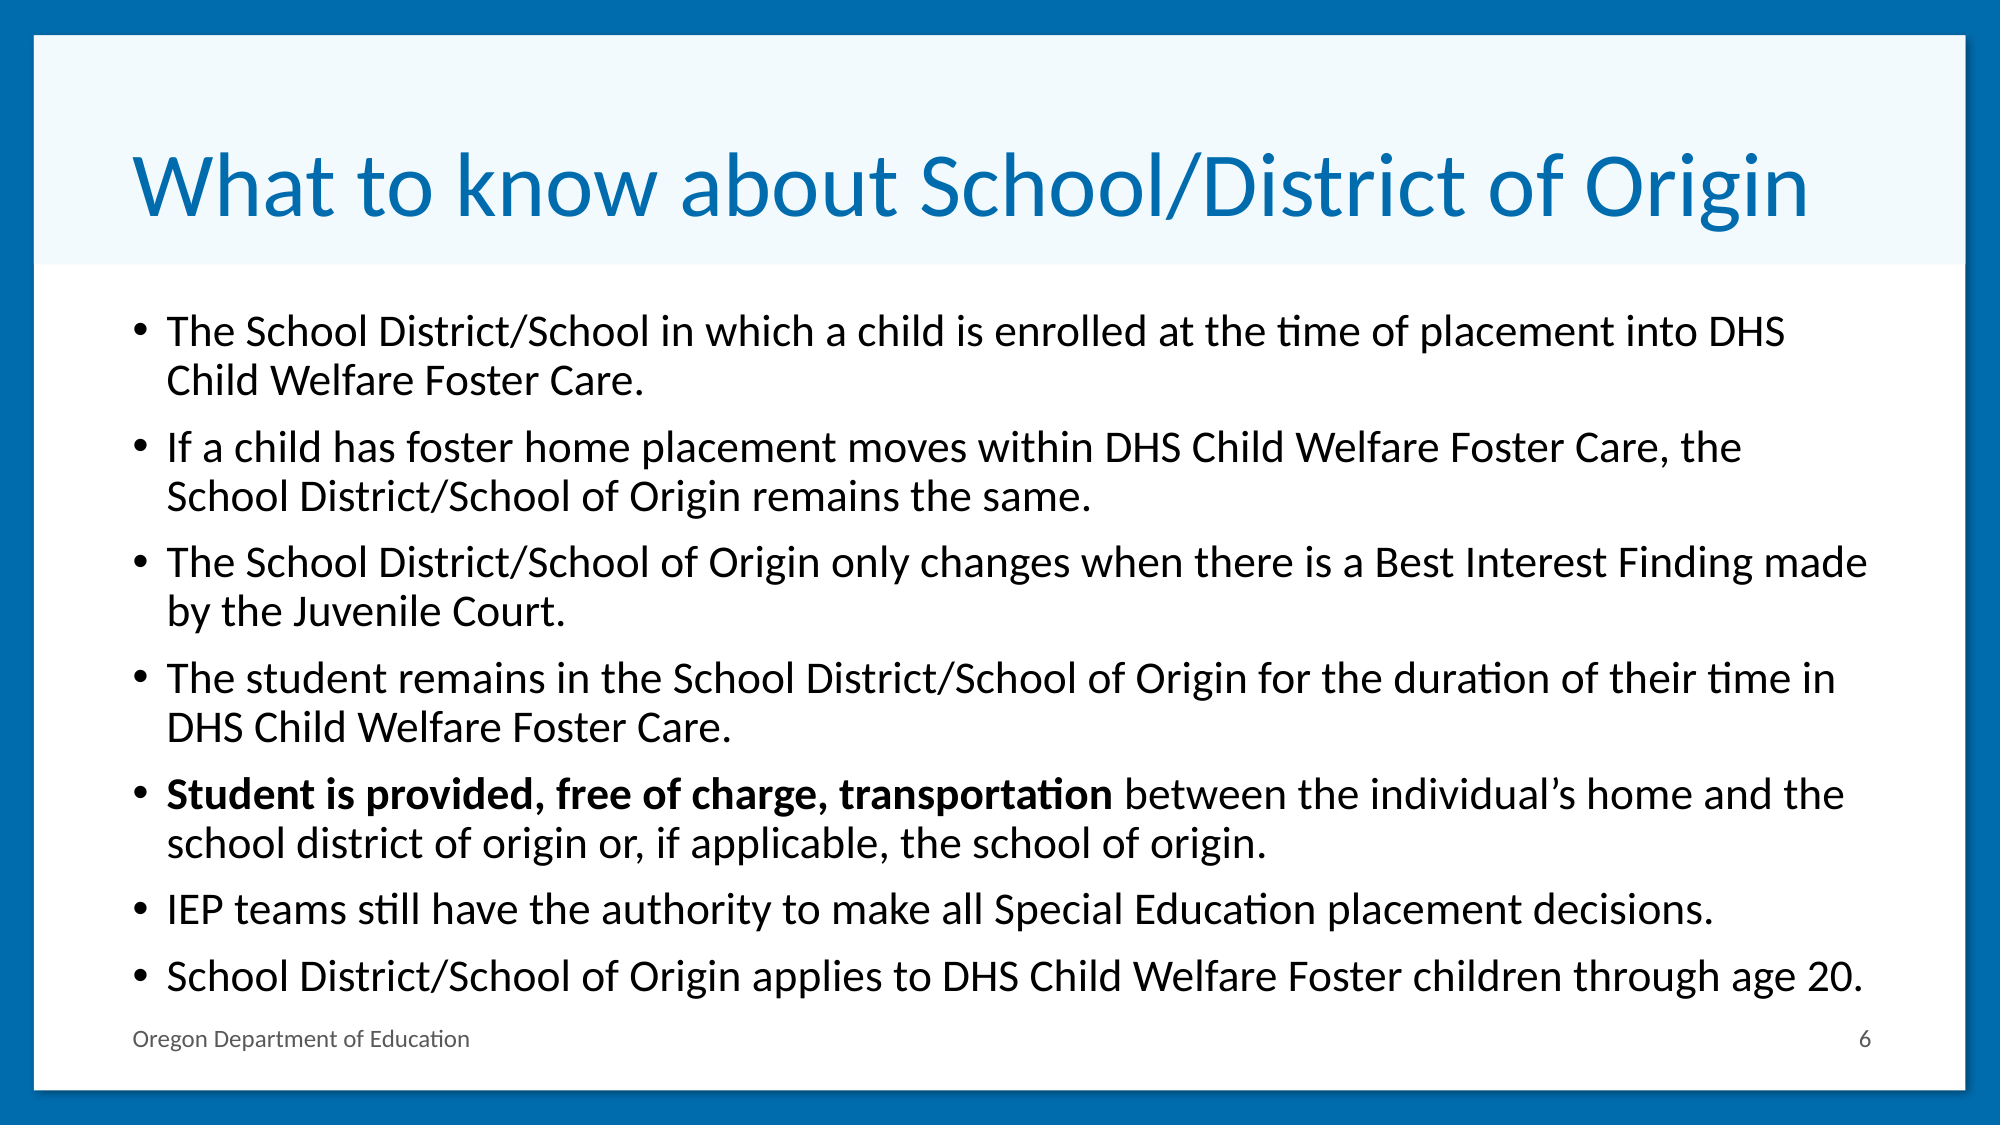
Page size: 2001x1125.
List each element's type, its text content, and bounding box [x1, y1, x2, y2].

title What to know about School/District of Origin [117, 75, 1887, 244]
list The School District/School in which a child is enrolled at the time of placement into DHS Child Welfare Foster Care. If a child has foster home placement moves within DHS Child Welfare Foster Care, the School District/School of Origin remains the same. The School District/School of Origin only changes when there is a Best Interest Finding made by the Juvenile Court. The student remains in the School District/School of Origin for the duration of their time in DHS Child Welfare Foster Care. Student is provided, free of charge, transportation between the individual’s home and the school district of origin or, if applicable, the school of origin. IEP teams still have the authority to make all Special Education placement decisions. School District/School of Origin applies to DHS Child Welfare Foster children through age 20. [117, 299, 1887, 1046]
footer Oregon Department of Education [117, 1007, 588, 1068]
slide_number 6 [1412, 1007, 1887, 1068]
